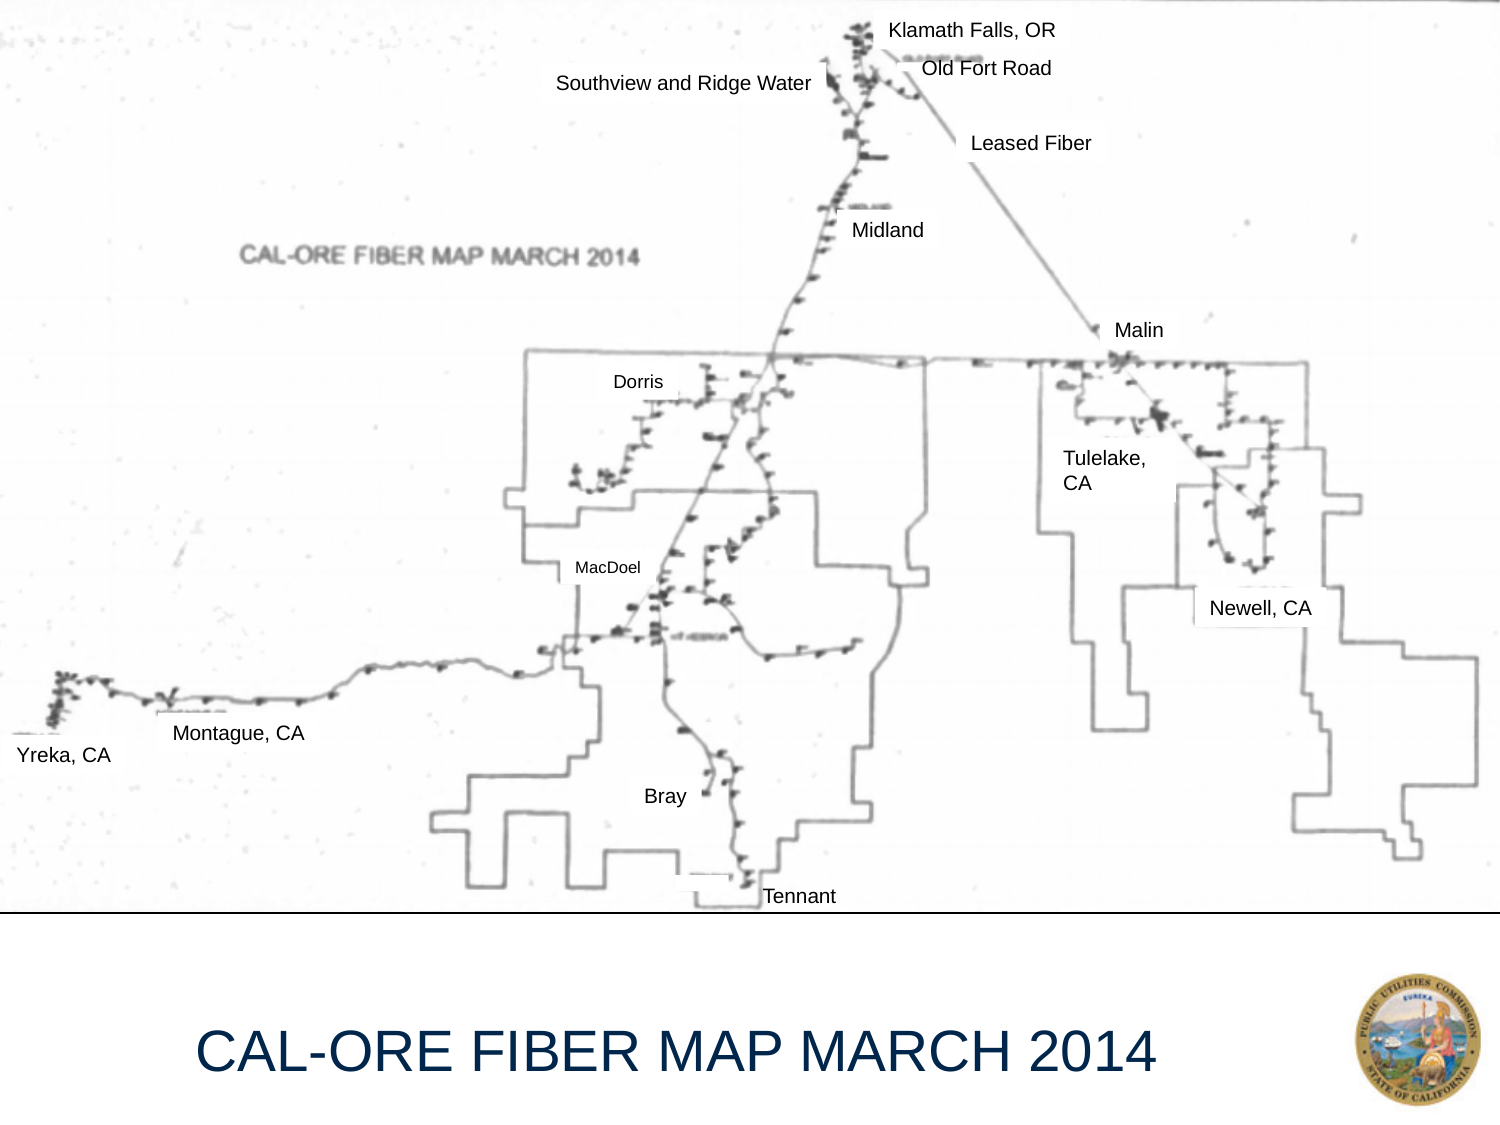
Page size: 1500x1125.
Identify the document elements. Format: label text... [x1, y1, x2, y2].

picture [0, 0, 1500, 1125]
text_box CAL-ORE FIBER MAP MARCH 2014 [180, 1005, 286, 1091]
text_box Montague, CA [157, 712, 286, 753]
text_box Yreka, CA [1, 734, 126, 775]
text_box Newell, CA [1210, 587, 1327, 628]
